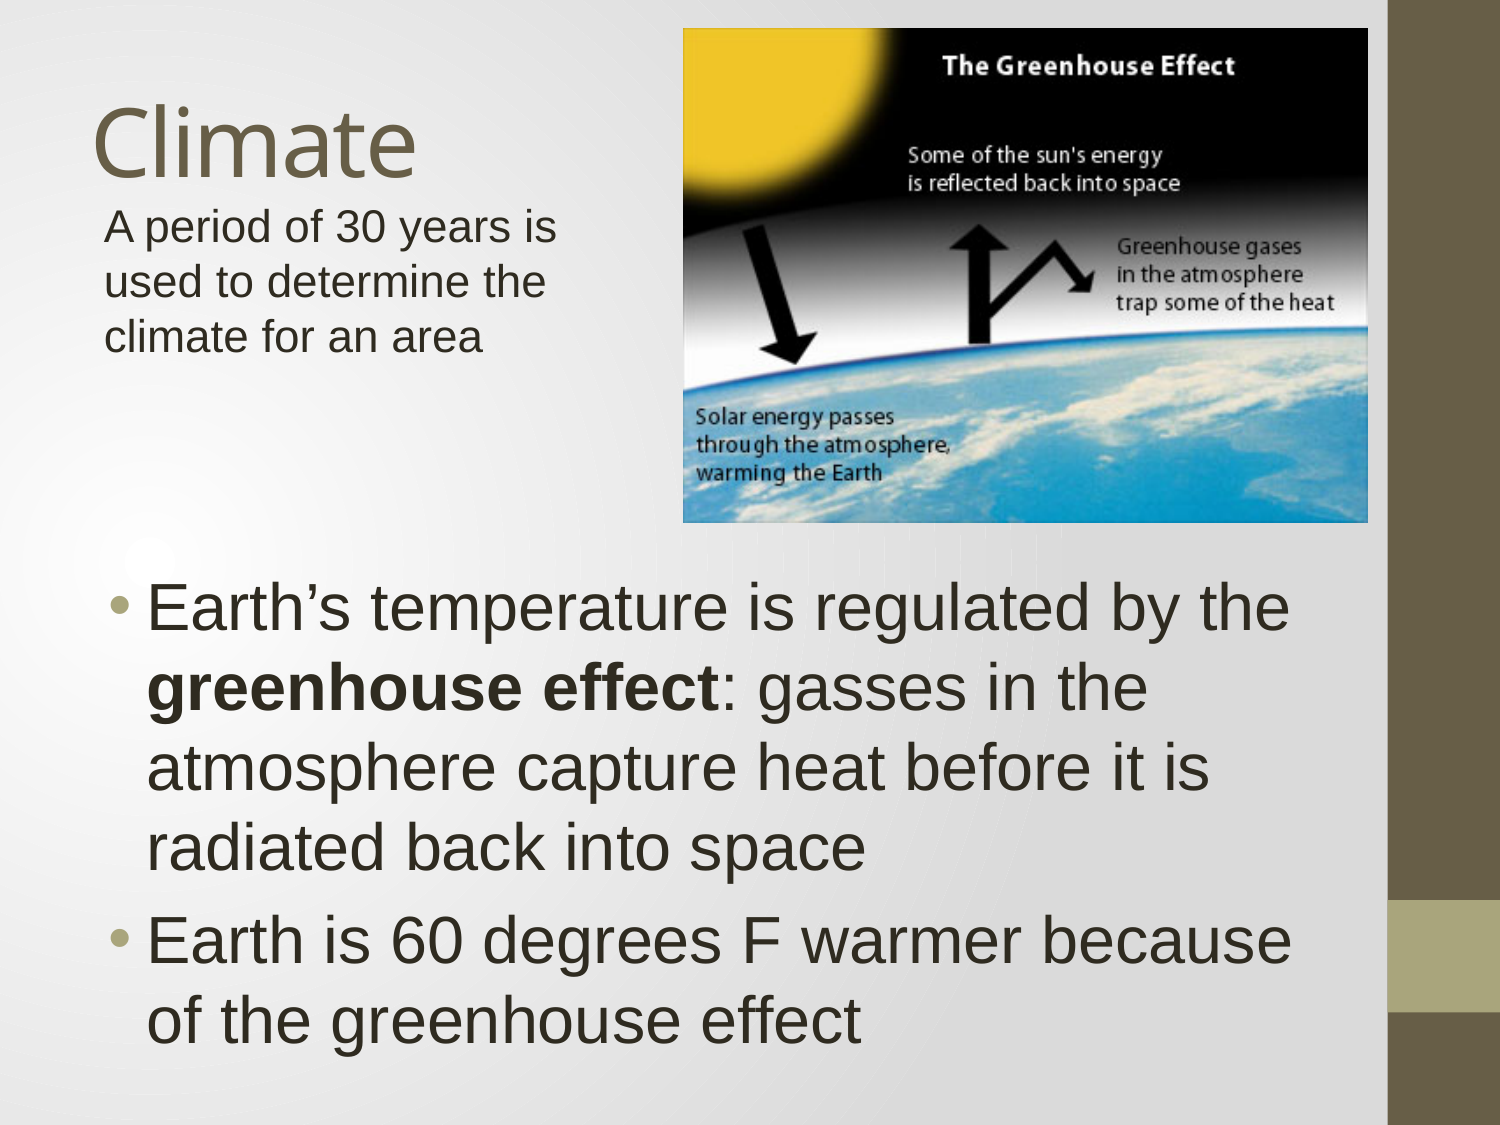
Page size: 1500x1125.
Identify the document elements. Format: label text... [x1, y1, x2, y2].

text_box Earth’s temperature is regulated by the greenhouse effect: gasses in the atmosphere capture heat before it is radiated back into space Earth is 60 degrees F warmer because of the greenhouse effect [74, 556, 1368, 931]
picture [682, 27, 1368, 523]
title Climate [75, 45, 680, 233]
list A period of 30 years is used to determine the climate for an area [69, 188, 592, 977]
